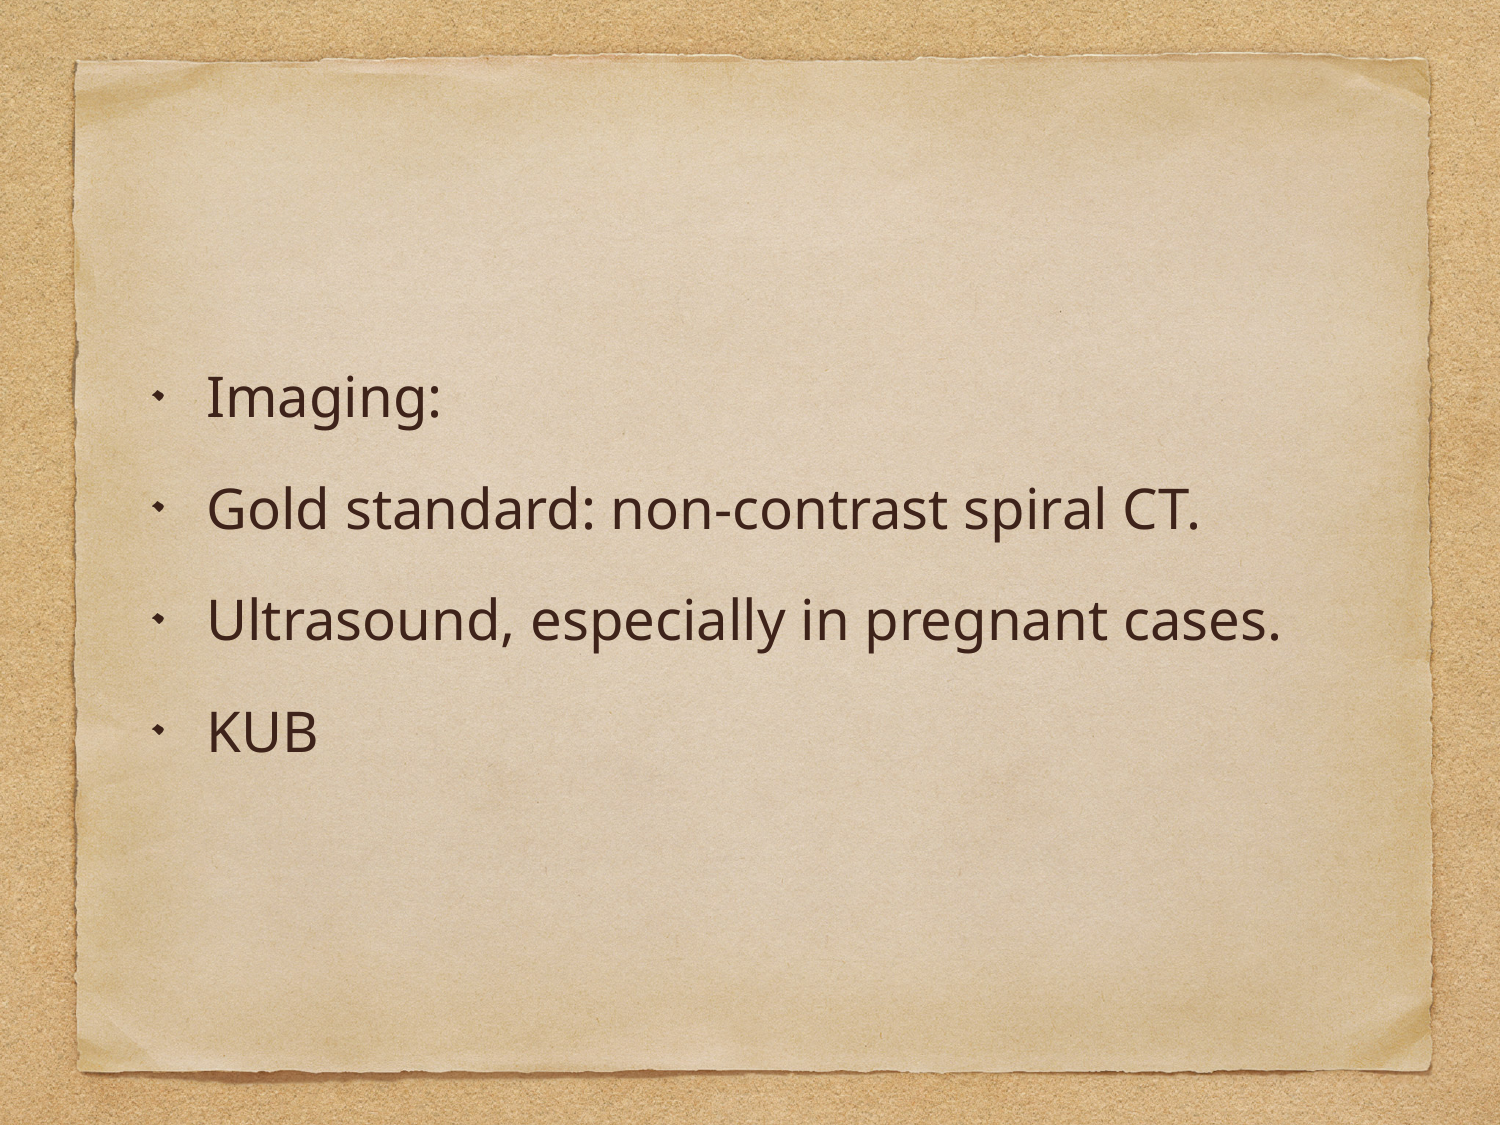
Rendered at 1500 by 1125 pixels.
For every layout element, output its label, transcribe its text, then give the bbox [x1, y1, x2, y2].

picture [0, 0, 1500, 1125]
list Imaging: Gold standard: non-contrast spiral CT. Ultrasound, especially in pregnant cases. KUB [145, 134, 1354, 991]
